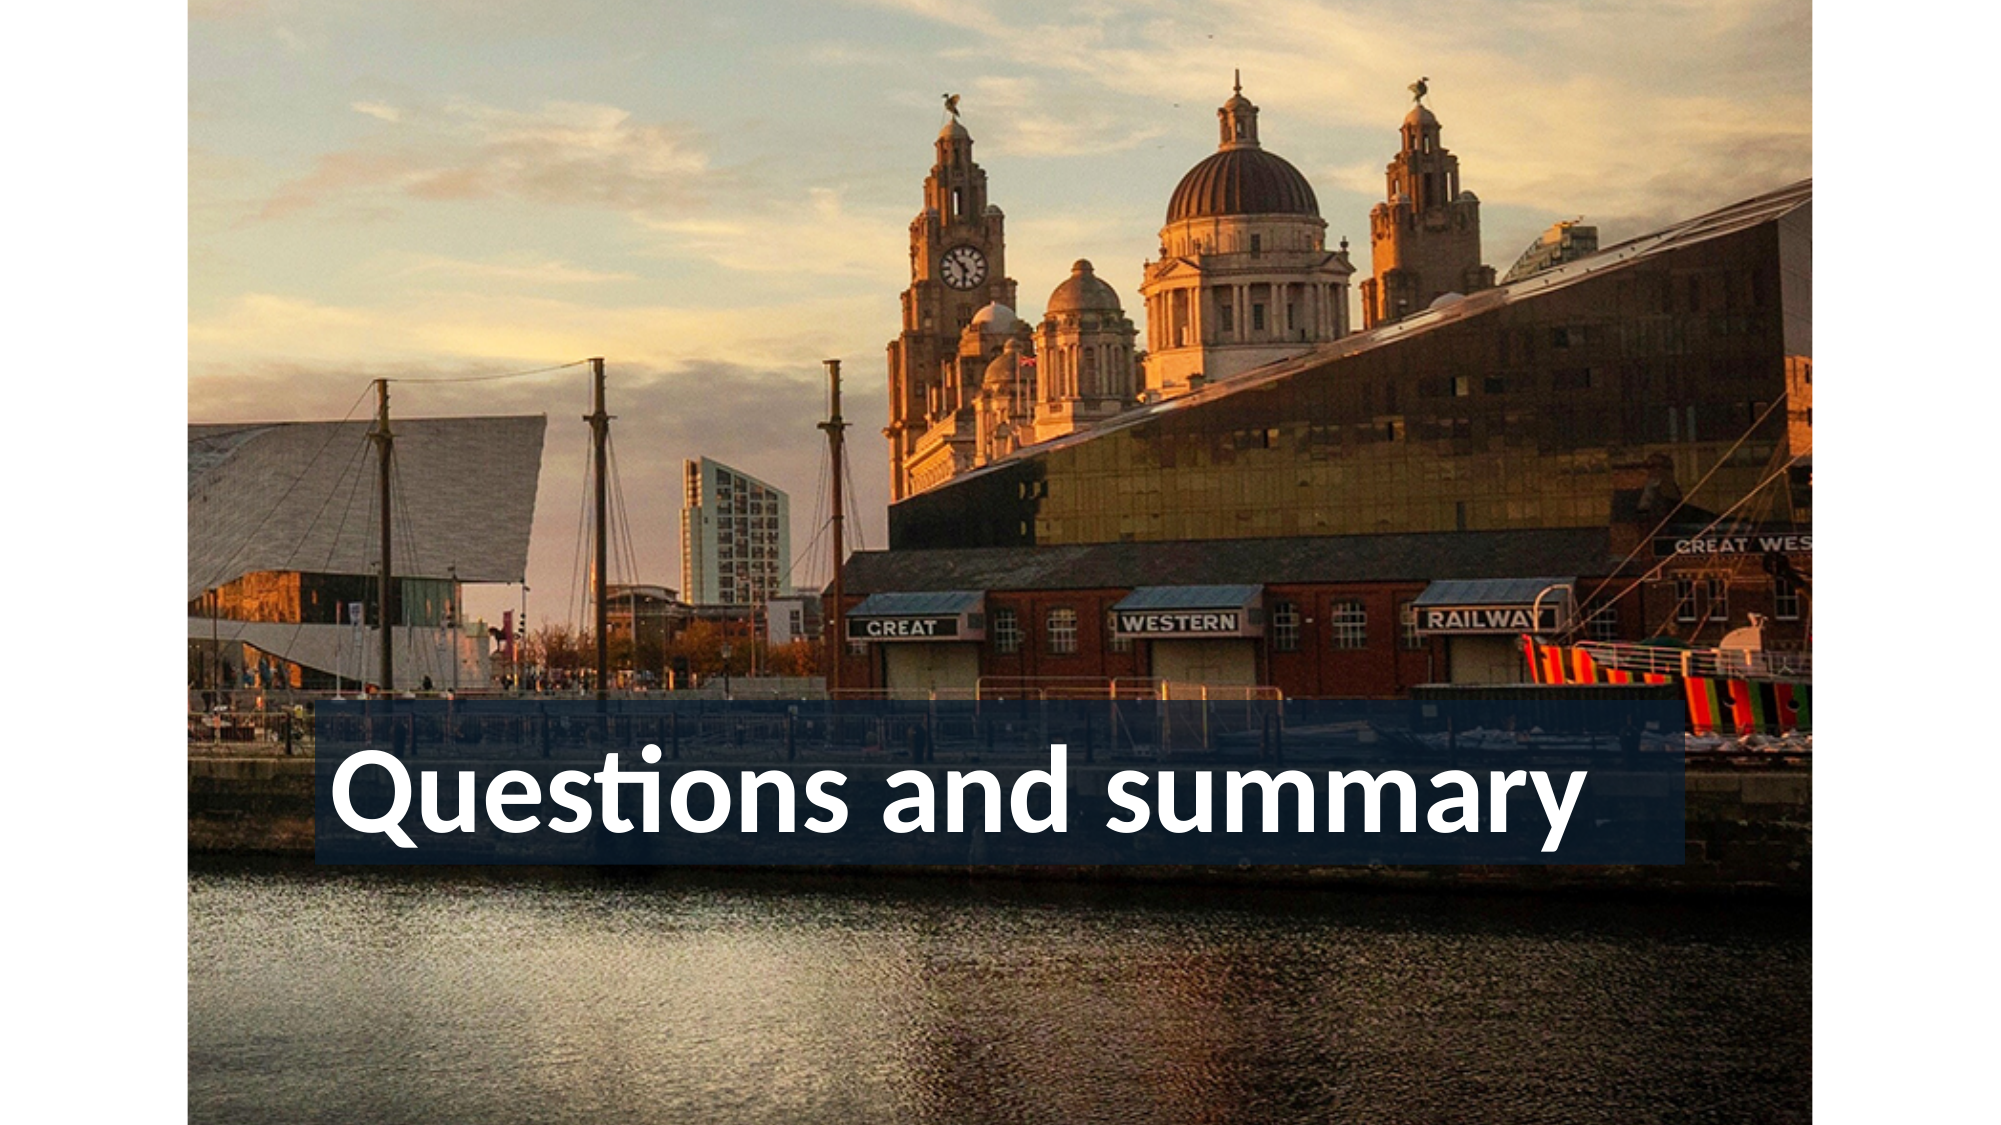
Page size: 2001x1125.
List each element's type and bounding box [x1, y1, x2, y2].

picture [186, 0, 1813, 1125]
